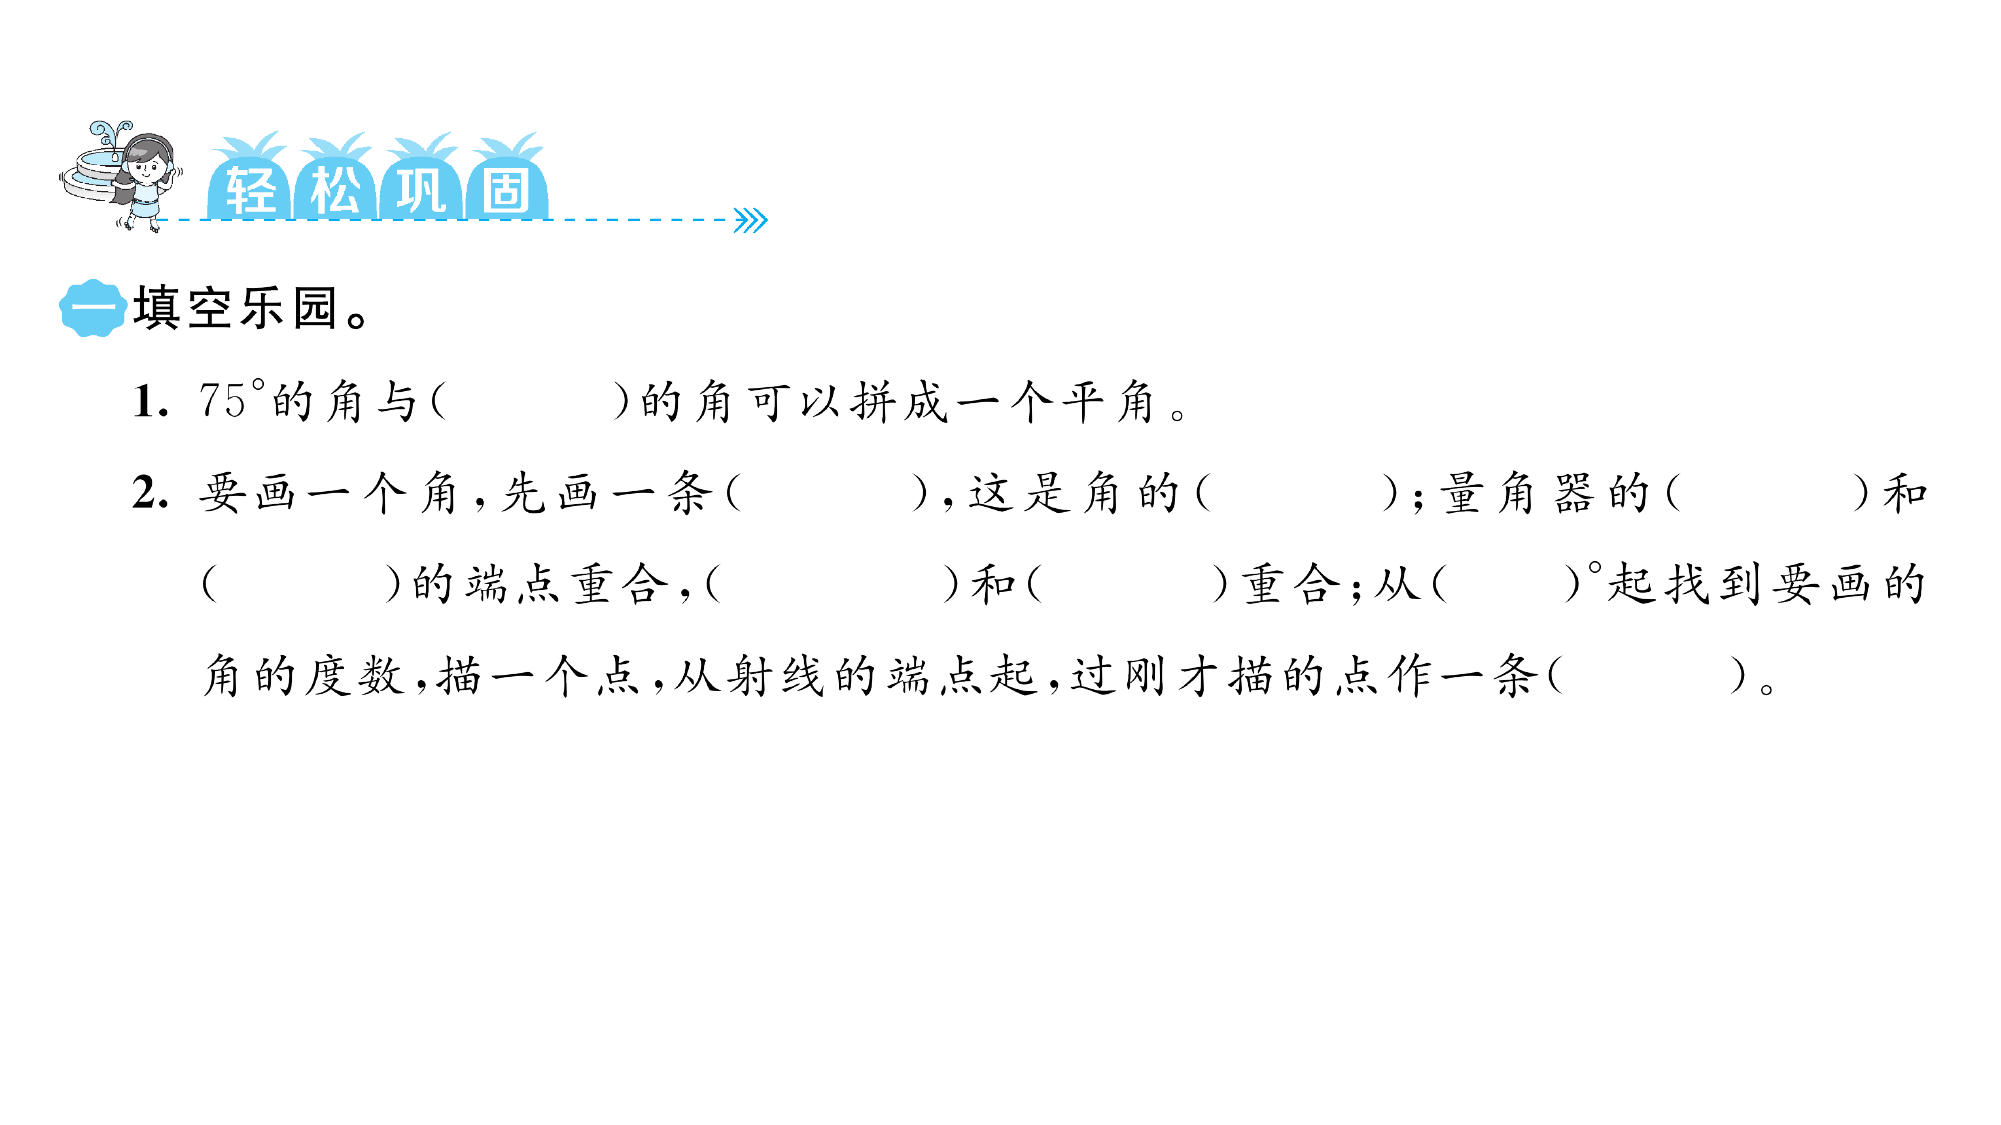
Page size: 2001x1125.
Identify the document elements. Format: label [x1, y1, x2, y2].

picture [55, 99, 1945, 718]
